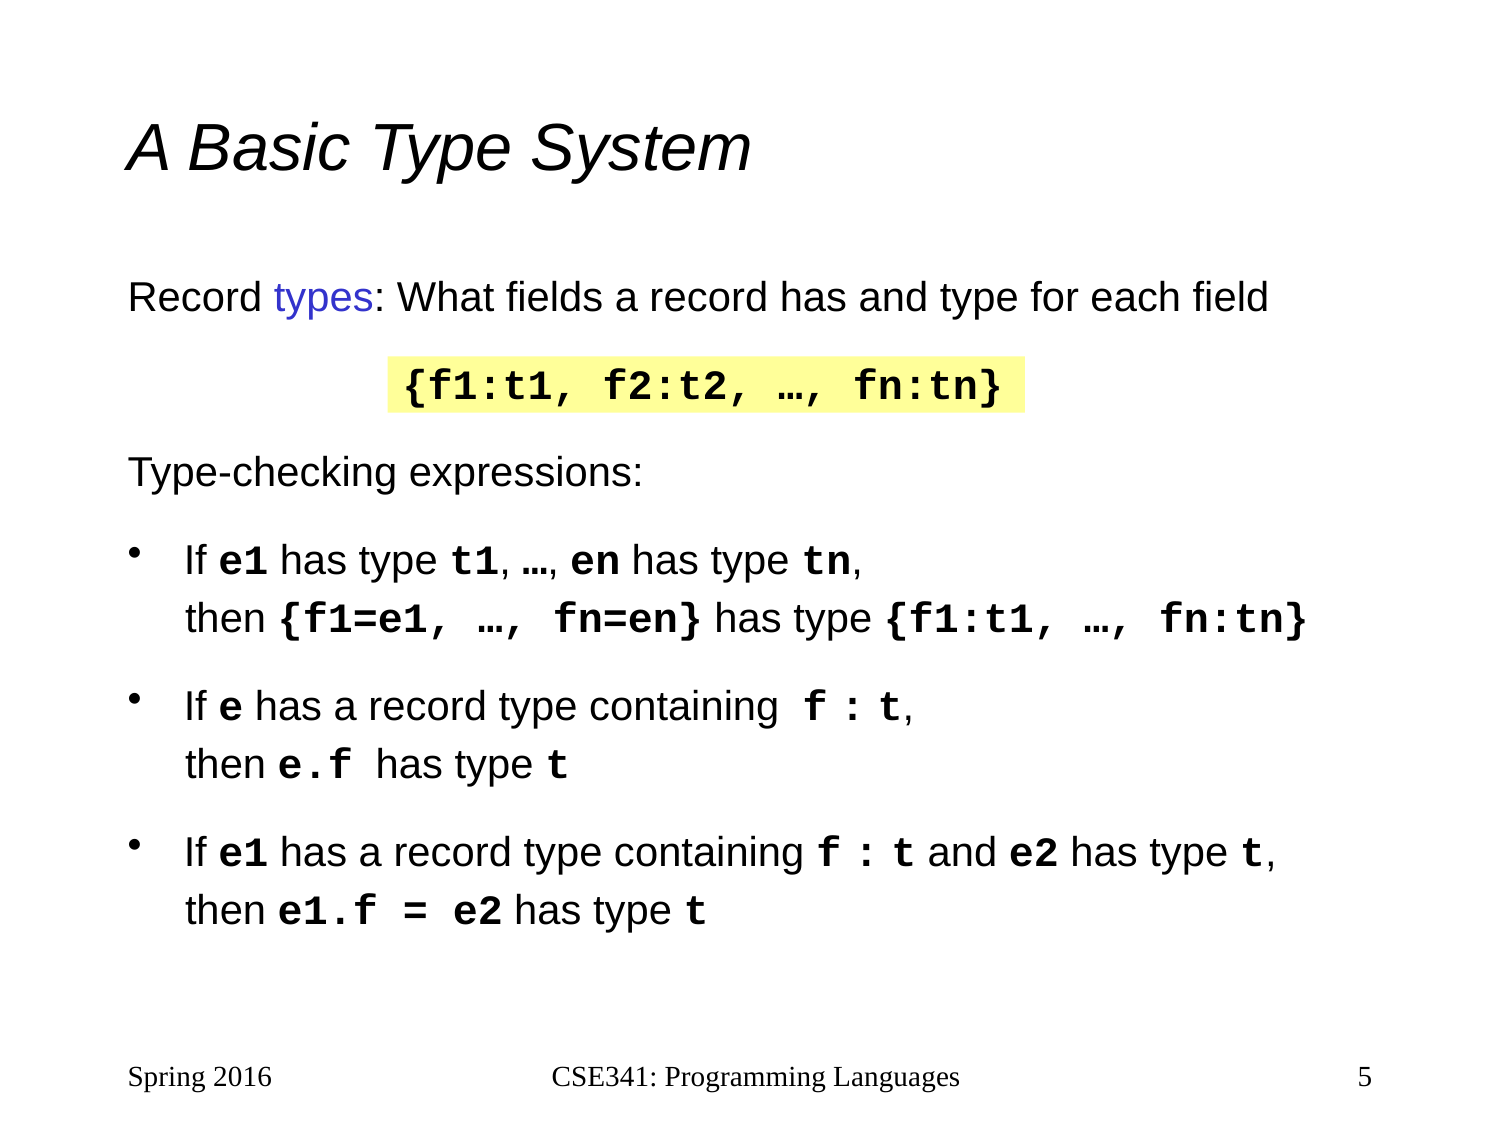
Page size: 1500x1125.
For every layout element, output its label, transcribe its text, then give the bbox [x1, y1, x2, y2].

slide_number Spring 2016 [112, 1049, 426, 1125]
text_box {f1:t1, f2:t2, …, fn:tn} [387, 356, 1025, 413]
footer CSE341: Programming Languages [474, 1049, 1038, 1125]
slide_number 5 [1074, 1049, 1388, 1125]
title A Basic Type System [112, 49, 1388, 238]
list Record types: What fields a record has and type for each field Type-checking expressions: If e1 has type t1, …, en has type tn, then {f1=e1, …, fn=en} has type {f1:t1, …, fn:tn} If e has a record type containing f : t, then e.f has type t If e1 has a record type containing f : t and e2 has type t, then e1.f = e2 has type t [112, 262, 1388, 1001]
